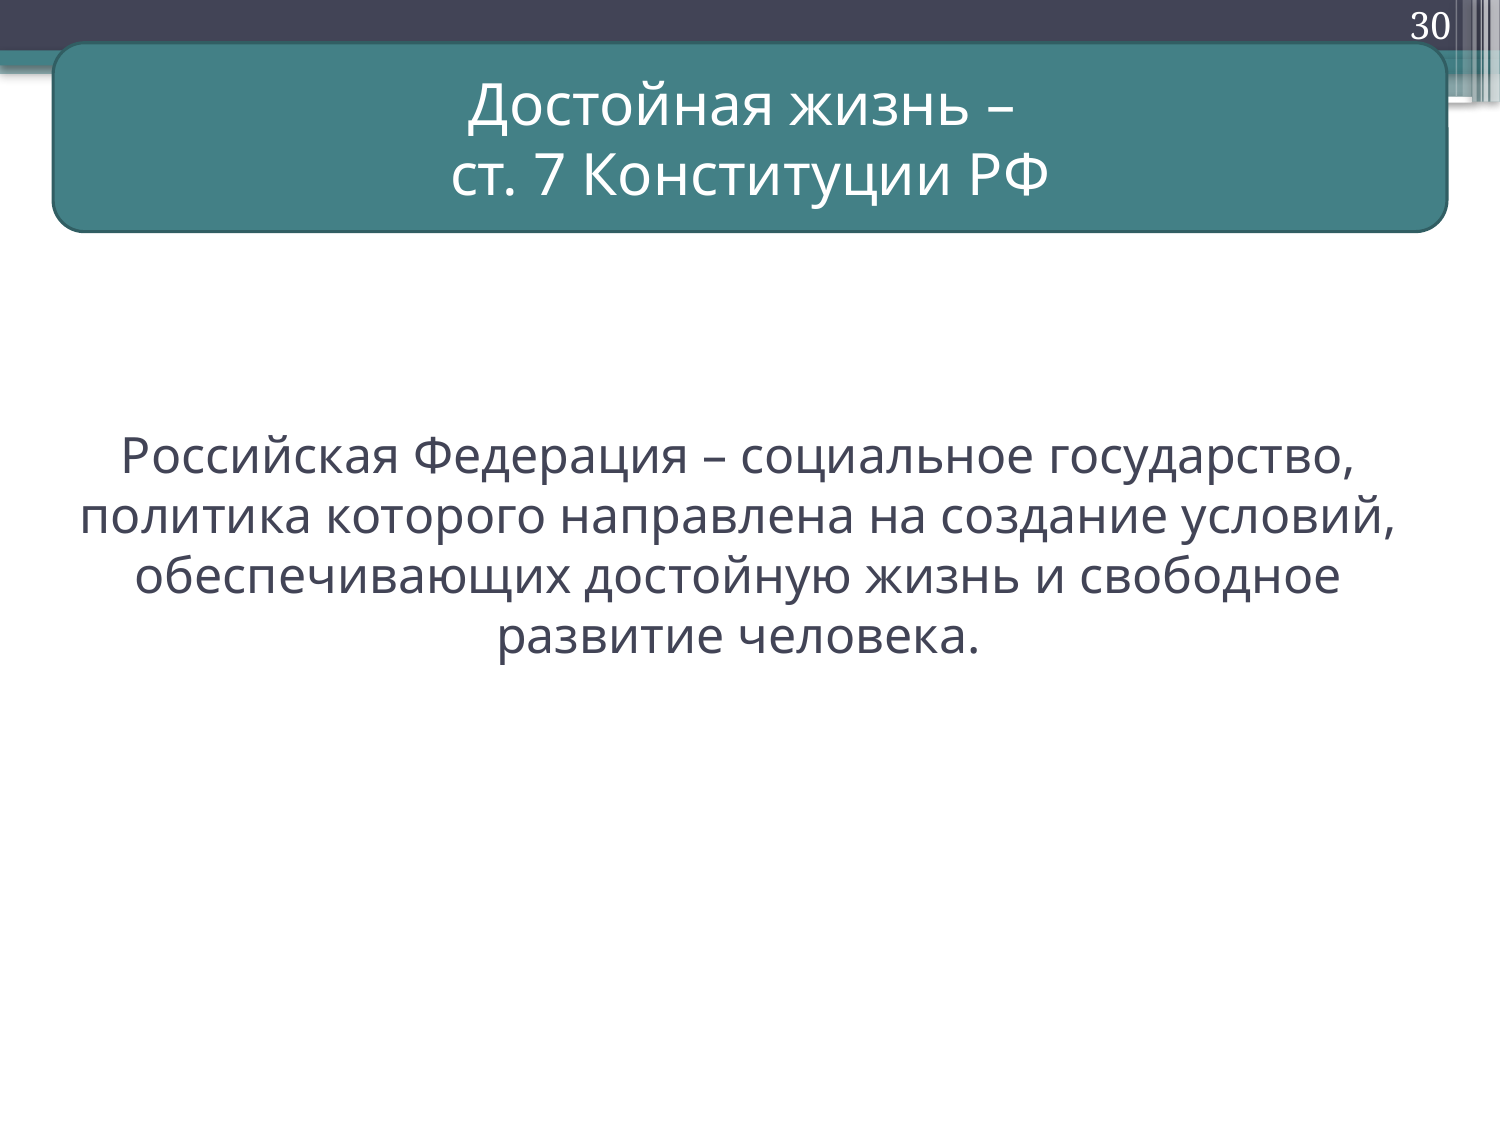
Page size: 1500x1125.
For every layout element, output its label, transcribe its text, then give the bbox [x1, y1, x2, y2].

title Российская Федерация – социальное государство, политика которого направлена на создание условий, обеспечивающих достойную жизнь и свободное развитие человека. [53, 267, 1425, 1071]
text_box Достойная жизнь – ст. 7 Конституции РФ [51, 41, 1449, 234]
slide_number 30 [1341, 0, 1466, 61]
